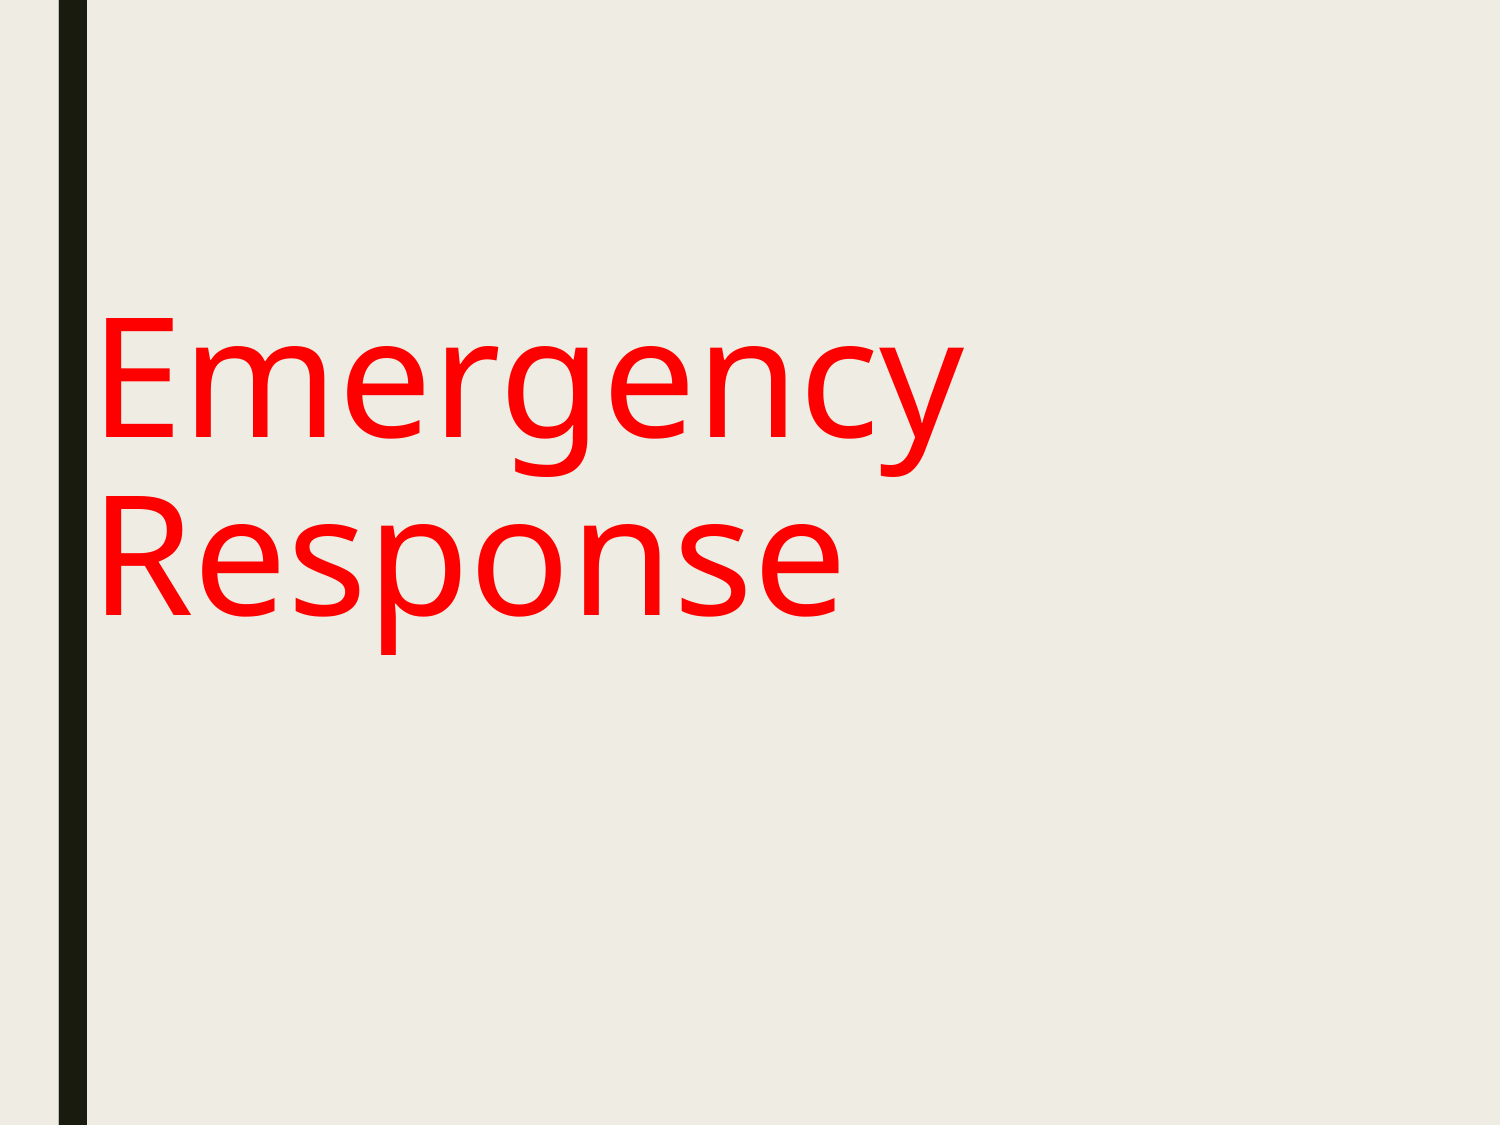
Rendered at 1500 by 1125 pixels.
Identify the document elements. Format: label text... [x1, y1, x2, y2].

title Emergency Response [75, 287, 1425, 688]
